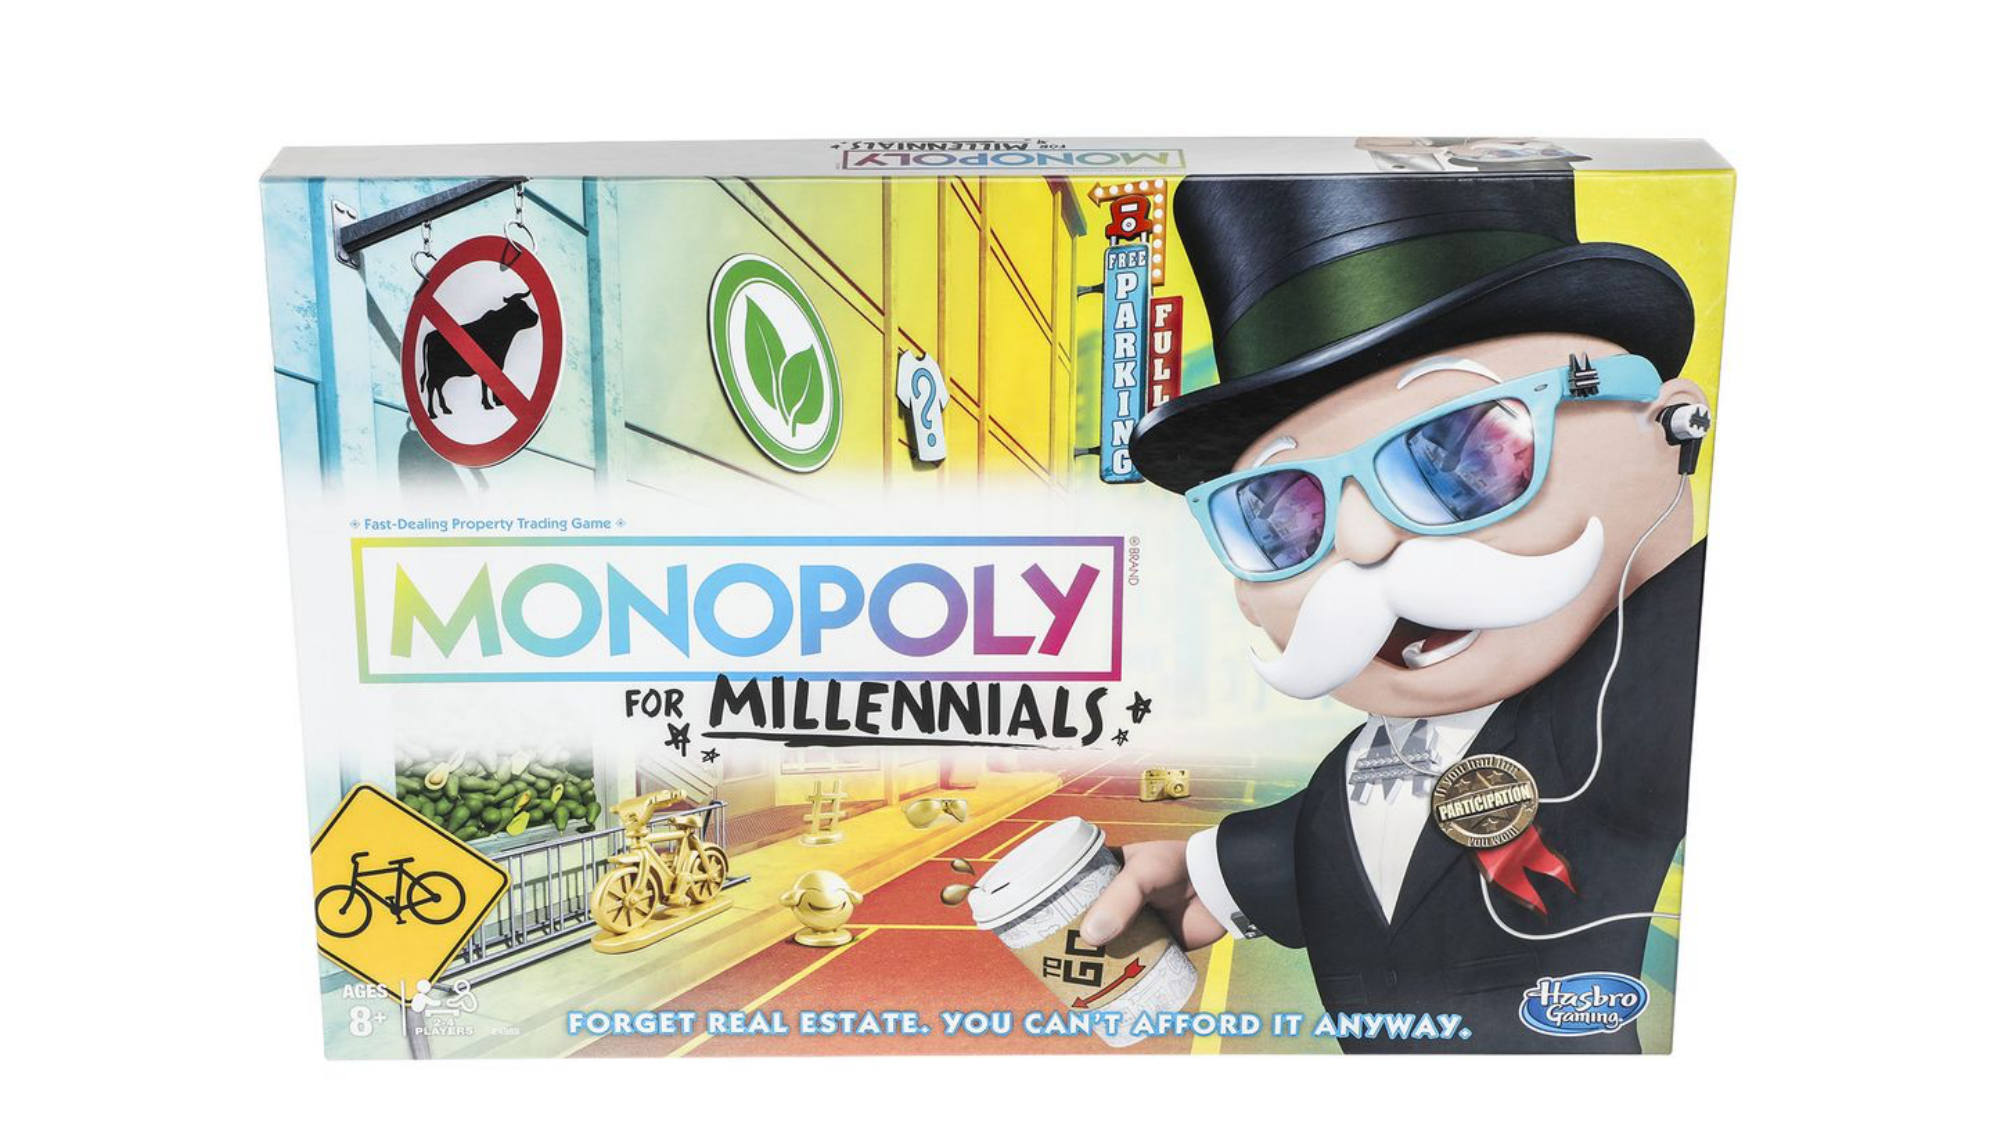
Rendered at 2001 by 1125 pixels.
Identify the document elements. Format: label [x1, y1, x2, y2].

picture [169, 18, 1831, 1125]
